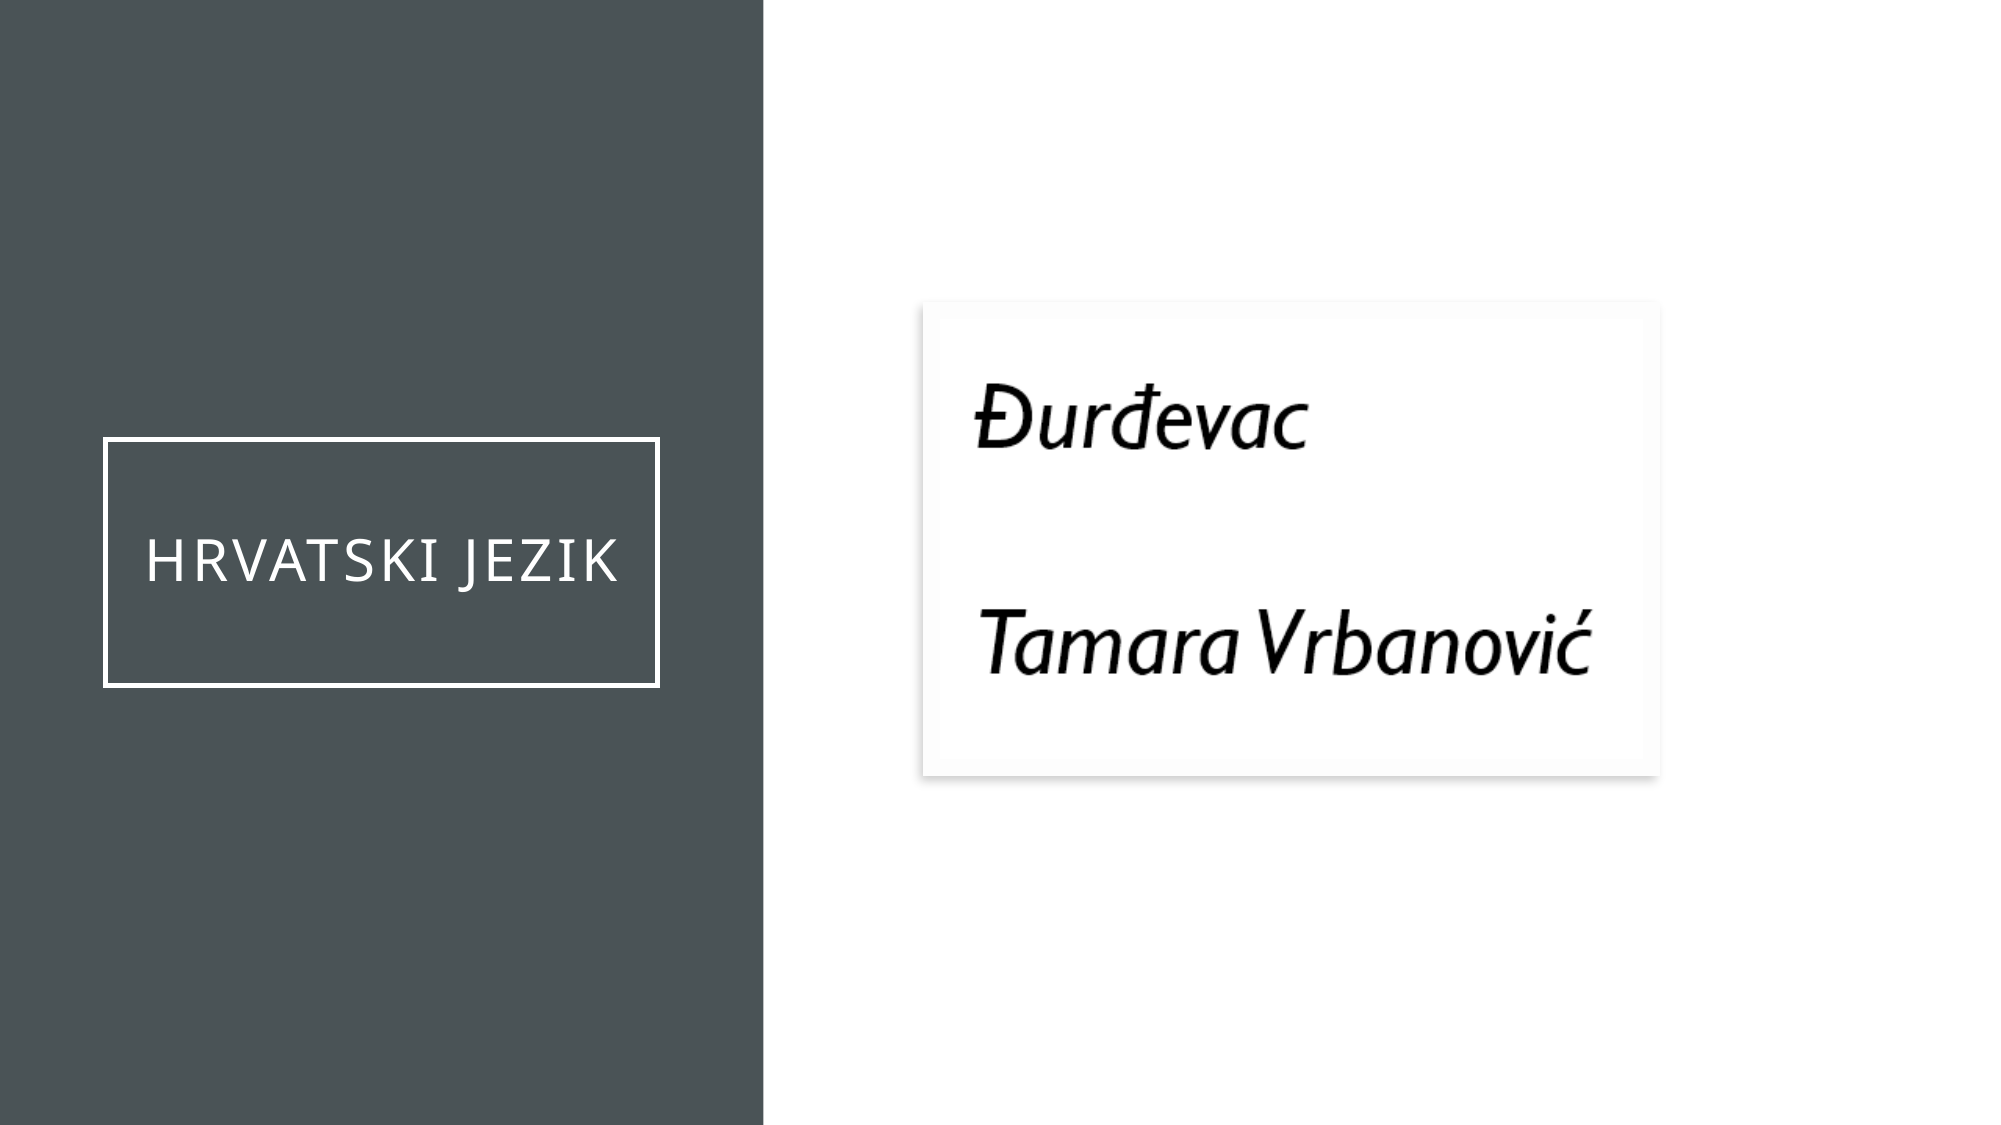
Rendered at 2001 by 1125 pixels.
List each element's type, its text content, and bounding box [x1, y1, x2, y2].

text_box [0, 0, 764, 1125]
title Hrvatski jezik [103, 437, 660, 688]
picture [940, 318, 1644, 760]
text_box [764, 0, 2000, 1125]
